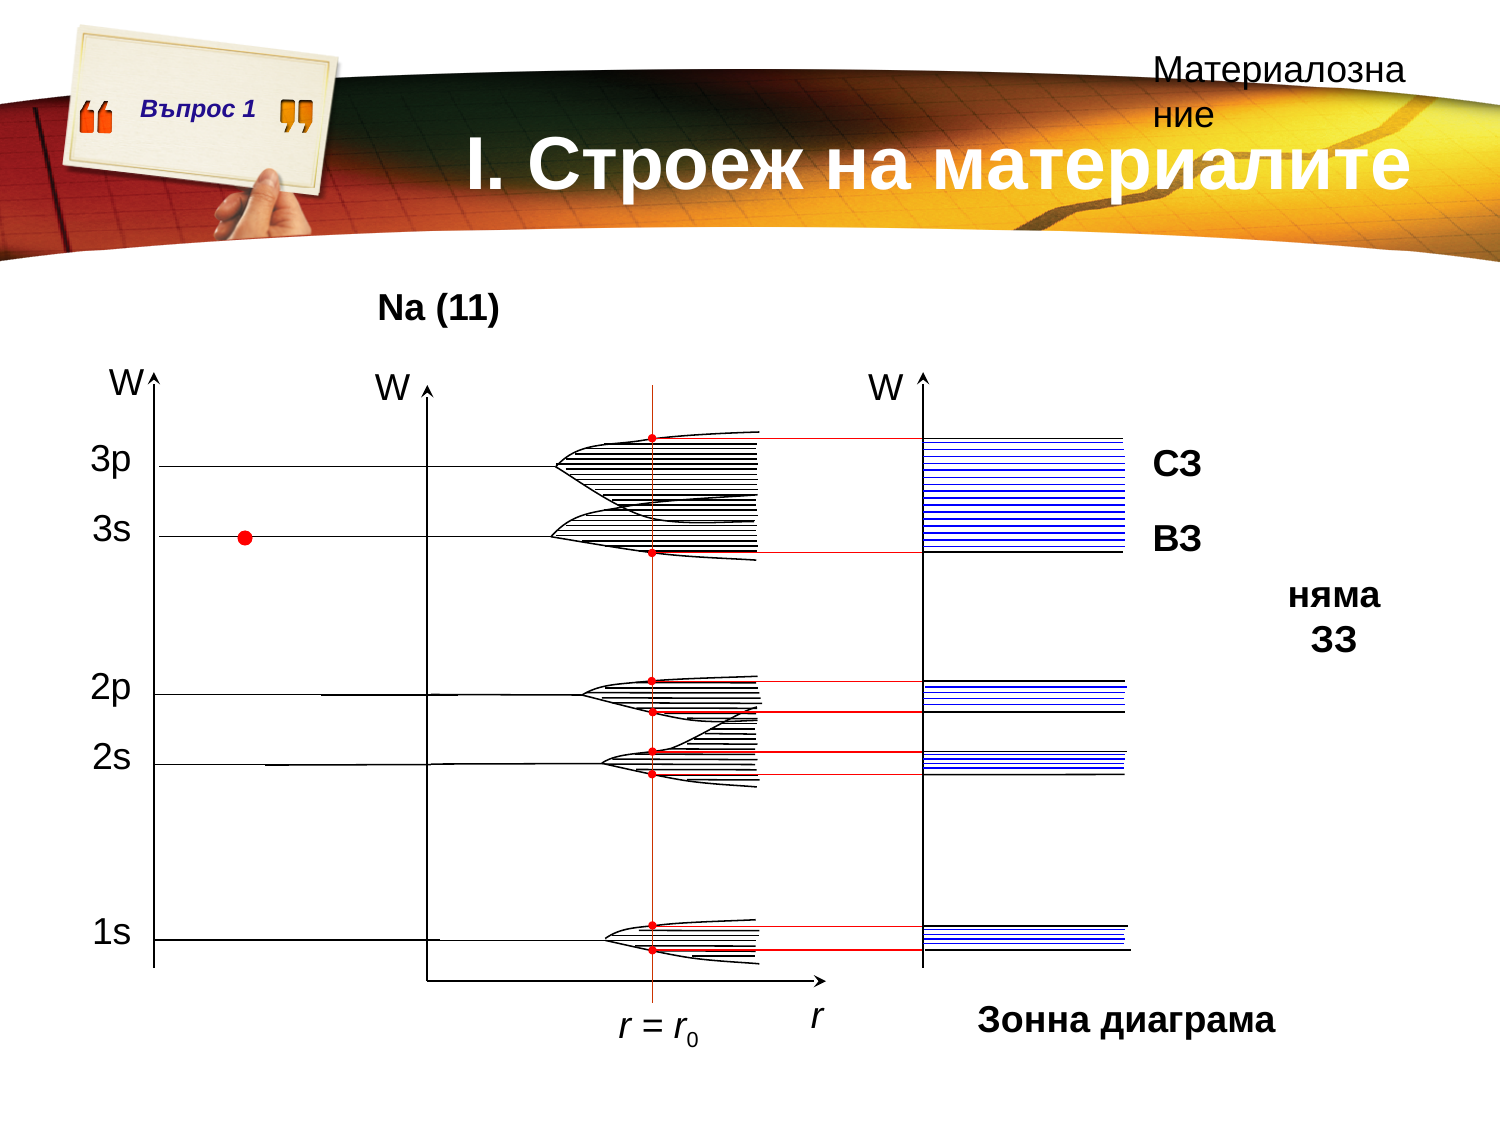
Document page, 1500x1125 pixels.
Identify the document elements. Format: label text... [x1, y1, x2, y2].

text_box Na (11) [362, 275, 518, 336]
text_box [74, 349, 1132, 1054]
text_box Зонна диаграма [1135, 987, 1292, 1048]
text_box І. Строеж на материалите [449, 107, 1430, 213]
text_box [1137, 431, 1219, 567]
picture [0, 24, 1500, 271]
text_box няма ЗЗ [1272, 562, 1396, 668]
footer Материалознание [1137, 37, 1425, 91]
